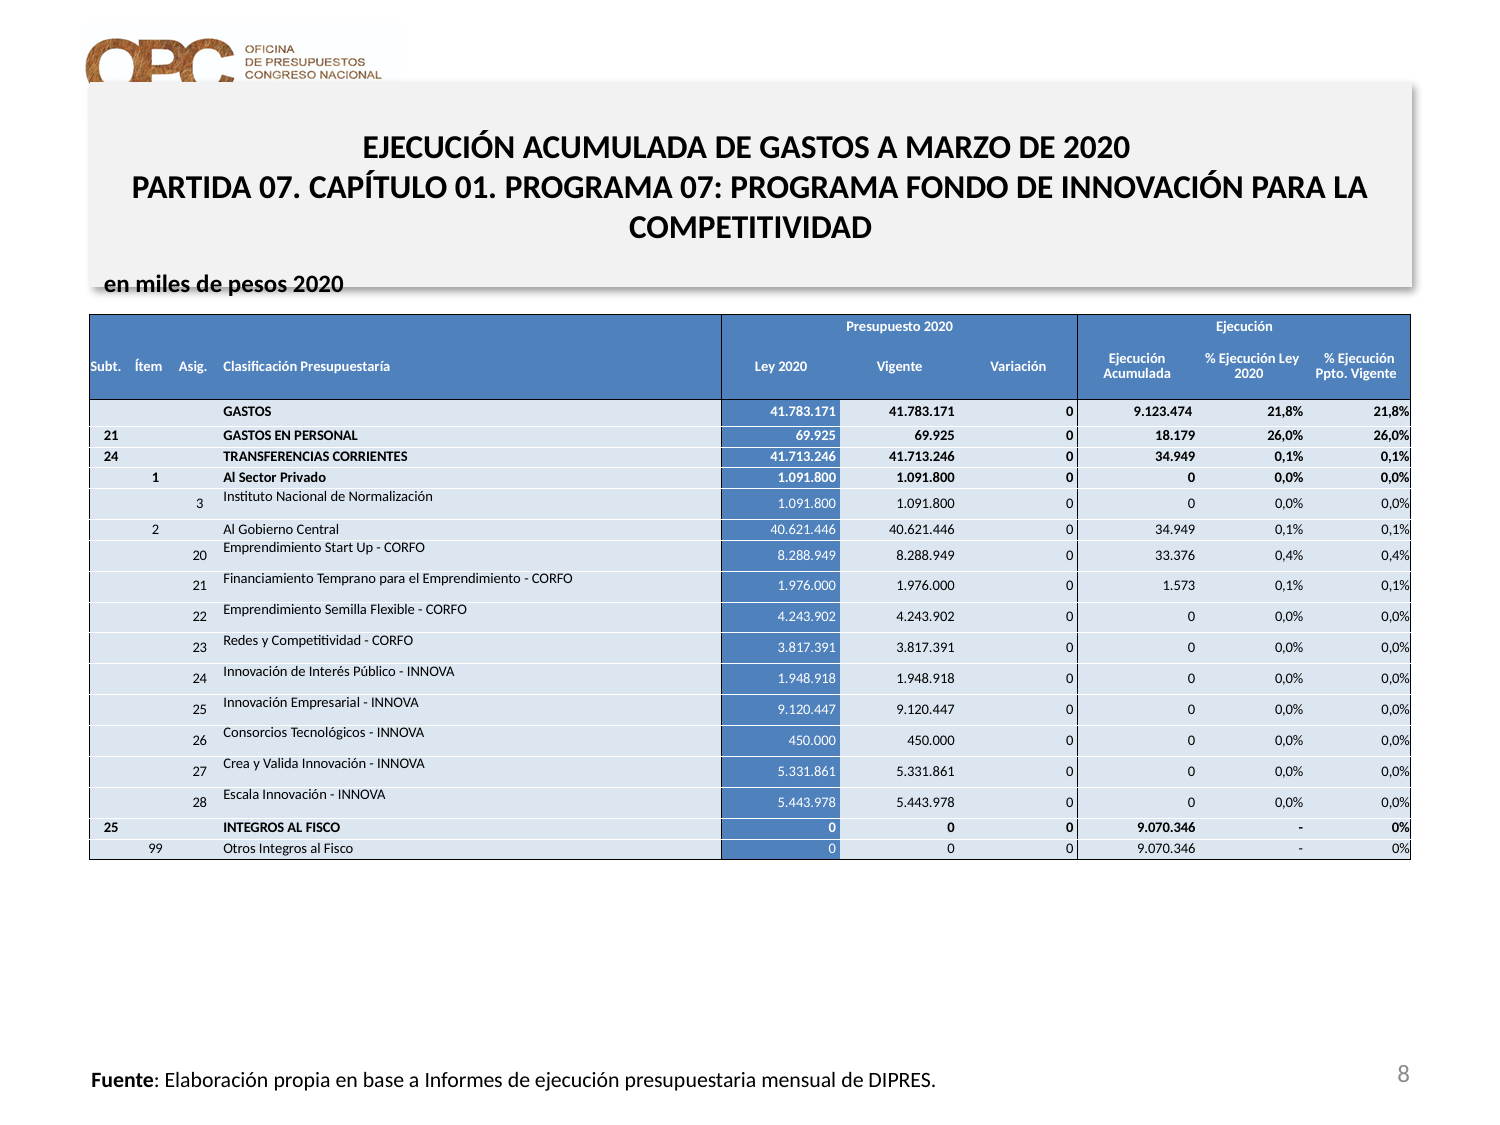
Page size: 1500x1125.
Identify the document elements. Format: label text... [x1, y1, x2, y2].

table_cell 25 [90, 819, 133, 839]
table_cell [133, 541, 178, 571]
table_cell 1.091.800 [722, 468, 840, 488]
table_cell 0 [722, 819, 840, 839]
table_cell 21 [90, 427, 133, 447]
table_cell 0,0% [1305, 664, 1410, 694]
table_cell 0,0% [1305, 489, 1410, 519]
table_cell 3.817.391 [722, 633, 840, 663]
table_cell [133, 757, 178, 787]
slide_number 8 [1074, 1042, 1425, 1103]
table_cell Emprendimiento Start Up - CORFO [222, 541, 721, 571]
table_cell [133, 695, 178, 725]
table_cell % Ejecución Ley 2020 [1196, 335, 1305, 399]
table_cell 3.817.391 [840, 633, 959, 663]
table_cell [178, 400, 222, 426]
table_cell 99 [133, 840, 178, 859]
table_cell [178, 840, 222, 859]
table_cell 1.091.800 [722, 489, 840, 519]
table_cell Al Sector Privado [222, 468, 721, 488]
table_cell Variación [959, 335, 1077, 399]
table_cell 0,0% [1196, 603, 1305, 632]
table_cell Instituto Nacional de Normalización [222, 489, 721, 519]
table_cell Ley 2020 [722, 335, 840, 399]
table_cell 21,8% [1305, 400, 1410, 426]
table_cell 69.925 [722, 427, 840, 447]
table_cell 0,0% [1196, 695, 1305, 725]
table_cell [90, 603, 133, 632]
table_cell Clasificación Presupuestaría [222, 335, 721, 399]
table_cell [90, 489, 133, 519]
table_cell 1.948.918 [722, 664, 840, 694]
table_cell 0,0% [1305, 603, 1410, 632]
table_cell 1.091.800 [840, 468, 959, 488]
table_cell 0 [959, 427, 1077, 447]
table_cell 33.376 [1078, 541, 1196, 571]
table_header [222, 315, 721, 335]
table_cell 8.288.949 [722, 541, 840, 571]
table_cell 0 [722, 840, 840, 859]
table_cell Ítem [133, 335, 178, 399]
table_cell 0,0% [1305, 757, 1410, 787]
table_cell Subt. [90, 335, 133, 399]
table_cell 0,4% [1305, 541, 1410, 571]
table_cell 0,0% [1196, 726, 1305, 756]
table_cell 8.288.949 [840, 541, 959, 571]
table_cell Innovación de Interés Público - INNOVA [222, 664, 721, 694]
table_cell 9.070.346 [1078, 840, 1196, 859]
table_cell Redes y Competitividad - CORFO [222, 633, 721, 663]
table_cell 26 [178, 726, 222, 756]
table_cell [133, 819, 178, 839]
table_cell [90, 788, 133, 818]
table_cell 0 [1078, 489, 1196, 519]
footer Fuente: Elaboración propia en base a Informes de ejecución presupuestaria mensual de DIPRES. [76, 1057, 1427, 1118]
table_cell [90, 468, 133, 488]
table_cell 41.783.171 [840, 400, 959, 426]
table_cell 0,1% [1305, 448, 1410, 467]
table_cell 21 [178, 572, 222, 602]
table_cell 4.243.902 [840, 603, 959, 632]
table_cell [90, 400, 133, 426]
table_cell [90, 695, 133, 725]
table_cell Financiamiento Temprano para el Emprendimiento - CORFO [222, 572, 721, 602]
table_cell 41.713.246 [840, 448, 959, 467]
table_cell Crea y Valida Innovación - INNOVA [222, 757, 721, 787]
table_cell Innovación Empresarial - INNOVA [222, 695, 721, 725]
table_cell 41.783.171 [722, 400, 840, 426]
table_cell 0 [959, 541, 1077, 571]
table_cell 1.976.000 [722, 572, 840, 602]
table_cell 1.091.800 [840, 489, 959, 519]
table_cell 0,1% [1196, 448, 1305, 467]
table_cell 3 [178, 489, 222, 519]
table_cell [133, 633, 178, 663]
table_cell 2 [133, 520, 178, 540]
table_cell [133, 664, 178, 694]
table_cell INTEGROS AL FISCO [222, 819, 721, 839]
table_cell 1.573 [1078, 572, 1196, 602]
table_cell 0 [959, 468, 1077, 488]
table_cell 0 [959, 840, 1077, 859]
table_cell 5.331.861 [722, 757, 840, 787]
table_cell 0 [959, 695, 1077, 725]
table_cell 0 [959, 572, 1077, 602]
table_cell 22 [178, 603, 222, 632]
table_cell [90, 520, 133, 540]
table_cell 0,1% [1196, 572, 1305, 602]
table_cell 0 [959, 757, 1077, 787]
table_cell 0 [840, 840, 959, 859]
table_cell Otros Integros al Fisco [222, 840, 721, 859]
table_cell Al Gobierno Central [222, 520, 721, 540]
table_cell 18.179 [1078, 427, 1196, 447]
table_cell 40.621.446 [722, 520, 840, 540]
table_cell [133, 489, 178, 519]
table_cell 0,0% [1196, 757, 1305, 787]
table_cell 24 [178, 664, 222, 694]
table_cell 0 [959, 633, 1077, 663]
table_cell 0 [1078, 695, 1196, 725]
table_cell Asig. [178, 335, 222, 399]
table_cell 9.070.346 [1078, 819, 1196, 839]
table_cell 0,0% [1196, 788, 1305, 818]
table_cell Emprendimiento Semilla Flexible - CORFO [222, 603, 721, 632]
table_cell 0 [959, 788, 1077, 818]
table_cell % Ejecución Ppto. Vigente [1305, 335, 1410, 399]
table_cell Consorcios Tecnológicos - INNOVA [222, 726, 721, 756]
table_cell 34.949 [1078, 448, 1196, 467]
table_cell 0,0% [1305, 695, 1410, 725]
table_cell 450.000 [722, 726, 840, 756]
table_cell 0 [1078, 726, 1196, 756]
table_cell 0,0% [1305, 468, 1410, 488]
table_cell Ejecución Acumulada [1078, 335, 1196, 399]
table_header Ejecución [1078, 315, 1410, 335]
table_cell 1.976.000 [840, 572, 959, 602]
table_cell 0,0% [1196, 633, 1305, 663]
table_cell [133, 726, 178, 756]
table_cell 0,0% [1196, 489, 1305, 519]
table_cell 26,0% [1305, 427, 1410, 447]
table_cell 41.713.246 [722, 448, 840, 467]
table_cell 0,0% [1305, 633, 1410, 663]
table_cell 0 [959, 603, 1077, 632]
table_cell - [1196, 819, 1305, 839]
table_cell 0,1% [1305, 520, 1410, 540]
table_cell 24 [90, 448, 133, 467]
table_cell 34.949 [1078, 520, 1196, 540]
table_cell [178, 427, 222, 447]
table_cell 5.443.978 [840, 788, 959, 818]
table_cell [90, 840, 133, 859]
table_cell 9.123.474 [1078, 400, 1196, 426]
table_header [133, 315, 178, 335]
table_cell 0,0% [1305, 788, 1410, 818]
table_cell 5.443.978 [722, 788, 840, 818]
text_box en miles de pesos 2020 [89, 259, 1411, 300]
table_cell [90, 664, 133, 694]
table_cell [133, 427, 178, 447]
table_cell 0 [1078, 788, 1196, 818]
table_cell 0 [959, 726, 1077, 756]
table_cell 26,0% [1196, 427, 1305, 447]
table_cell 0 [959, 448, 1077, 467]
table_cell GASTOS EN PERSONAL [222, 427, 721, 447]
table_cell 0 [959, 400, 1077, 426]
table_cell 5.331.861 [840, 757, 959, 787]
table_cell [133, 603, 178, 632]
table_cell 0 [1078, 664, 1196, 694]
table_cell 0,1% [1305, 572, 1410, 602]
picture [82, 22, 403, 118]
table_cell 1.948.918 [840, 664, 959, 694]
table_cell [133, 400, 178, 426]
table_cell 0 [840, 819, 959, 839]
table_cell [133, 448, 178, 467]
table_cell 40.621.446 [840, 520, 959, 540]
table_cell [90, 541, 133, 571]
table_cell 25 [178, 695, 222, 725]
table_cell 0 [959, 819, 1077, 839]
table_cell 9.120.447 [722, 695, 840, 725]
table_cell [90, 726, 133, 756]
table_cell [178, 819, 222, 839]
table_cell 0 [1078, 757, 1196, 787]
table_cell 23 [178, 633, 222, 663]
table_cell 0 [1078, 468, 1196, 488]
table_cell 20 [178, 541, 222, 571]
table_cell 0 [959, 489, 1077, 519]
table_cell [133, 788, 178, 818]
table_cell [90, 757, 133, 787]
table_cell 28 [178, 788, 222, 818]
table_cell [90, 572, 133, 602]
table_cell 4.243.902 [722, 603, 840, 632]
table_header [178, 315, 222, 335]
table_cell 0 [959, 520, 1077, 540]
title EJECUCIÓN ACUMULADA DE GASTOS A MARZO DE 2020 PARTIDA 07. CAPÍTULO 01. PROGRAMA 07: PROGRAMA FONDO DE INNOVACIÓN PARA LA COMPETITIVIDAD [90, 82, 1411, 259]
table_cell 0 [1078, 633, 1196, 663]
table_cell 0 [1078, 603, 1196, 632]
table_cell [178, 468, 222, 488]
table_cell 0,4% [1196, 541, 1305, 571]
table_cell [133, 572, 178, 602]
table_cell 0,0% [1196, 468, 1305, 488]
table_cell 0% [1305, 840, 1410, 859]
table_header Presupuesto 2020 [722, 315, 1077, 335]
table_cell 27 [178, 757, 222, 787]
table_cell 450.000 [840, 726, 959, 756]
table_cell [178, 520, 222, 540]
table_cell 9.120.447 [840, 695, 959, 725]
table_cell 1 [133, 468, 178, 488]
table_cell [90, 633, 133, 663]
table_cell 69.925 [840, 427, 959, 447]
table_cell 0,1% [1196, 520, 1305, 540]
table_cell GASTOS [222, 400, 721, 426]
table_cell 21,8% [1196, 400, 1305, 426]
table_cell 0 [959, 664, 1077, 694]
table_cell Escala Innovación - INNOVA [222, 788, 721, 818]
table_cell 0% [1305, 819, 1410, 839]
table_cell [178, 448, 222, 467]
table_cell 0,0% [1196, 664, 1305, 694]
table_header [90, 315, 133, 335]
table_cell - [1196, 840, 1305, 859]
table_cell Vigente [840, 335, 959, 399]
table_cell 0,0% [1305, 726, 1410, 756]
table_cell TRANSFERENCIAS CORRIENTES [222, 448, 721, 467]
